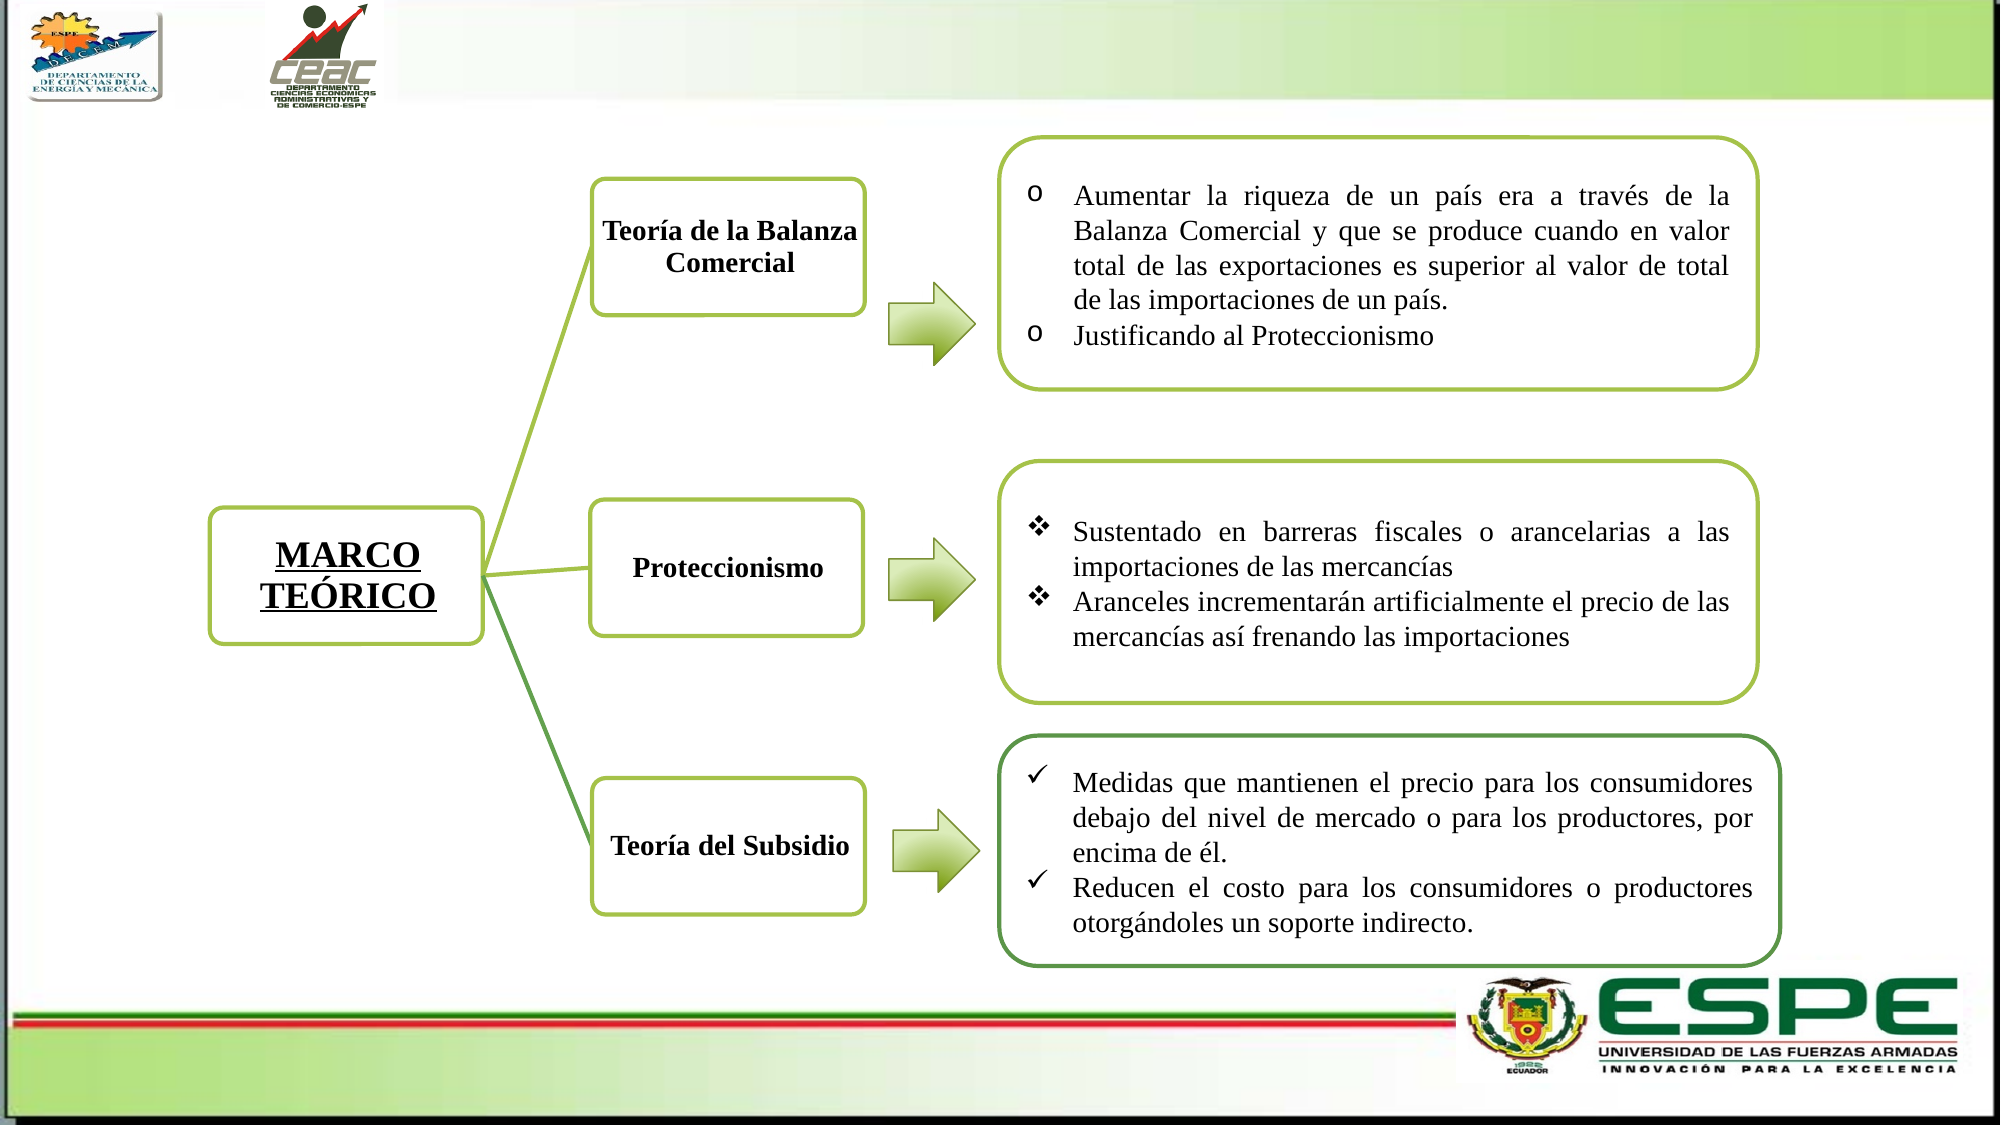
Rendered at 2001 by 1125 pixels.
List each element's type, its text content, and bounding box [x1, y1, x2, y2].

text_box Sustentado en barreras fiscales o arancelarias a las importaciones de las mercancías Aranceles incrementarán artificialmente el precio de las mercancías así frenando las importaciones [997, 458, 1760, 706]
text_box [888, 537, 976, 622]
text_box Aumentar la riqueza de un país era a través de la Balanza Comercial y que se produce cuando en valor total de las exportaciones es superior al valor de total de las importaciones de un país. Justificando al Proteccionismo [997, 135, 1760, 392]
text_box [892, 808, 981, 893]
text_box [209, 178, 866, 973]
picture [0, 0, 2000, 1125]
text_box [888, 281, 976, 367]
text_box Medidas que mantienen el precio para los consumidores debajo del nivel de mercado o para los productores, por encima de él. Reducen el costo para los consumidores o productores otorgándoles un soporte indirecto. [997, 733, 1783, 969]
